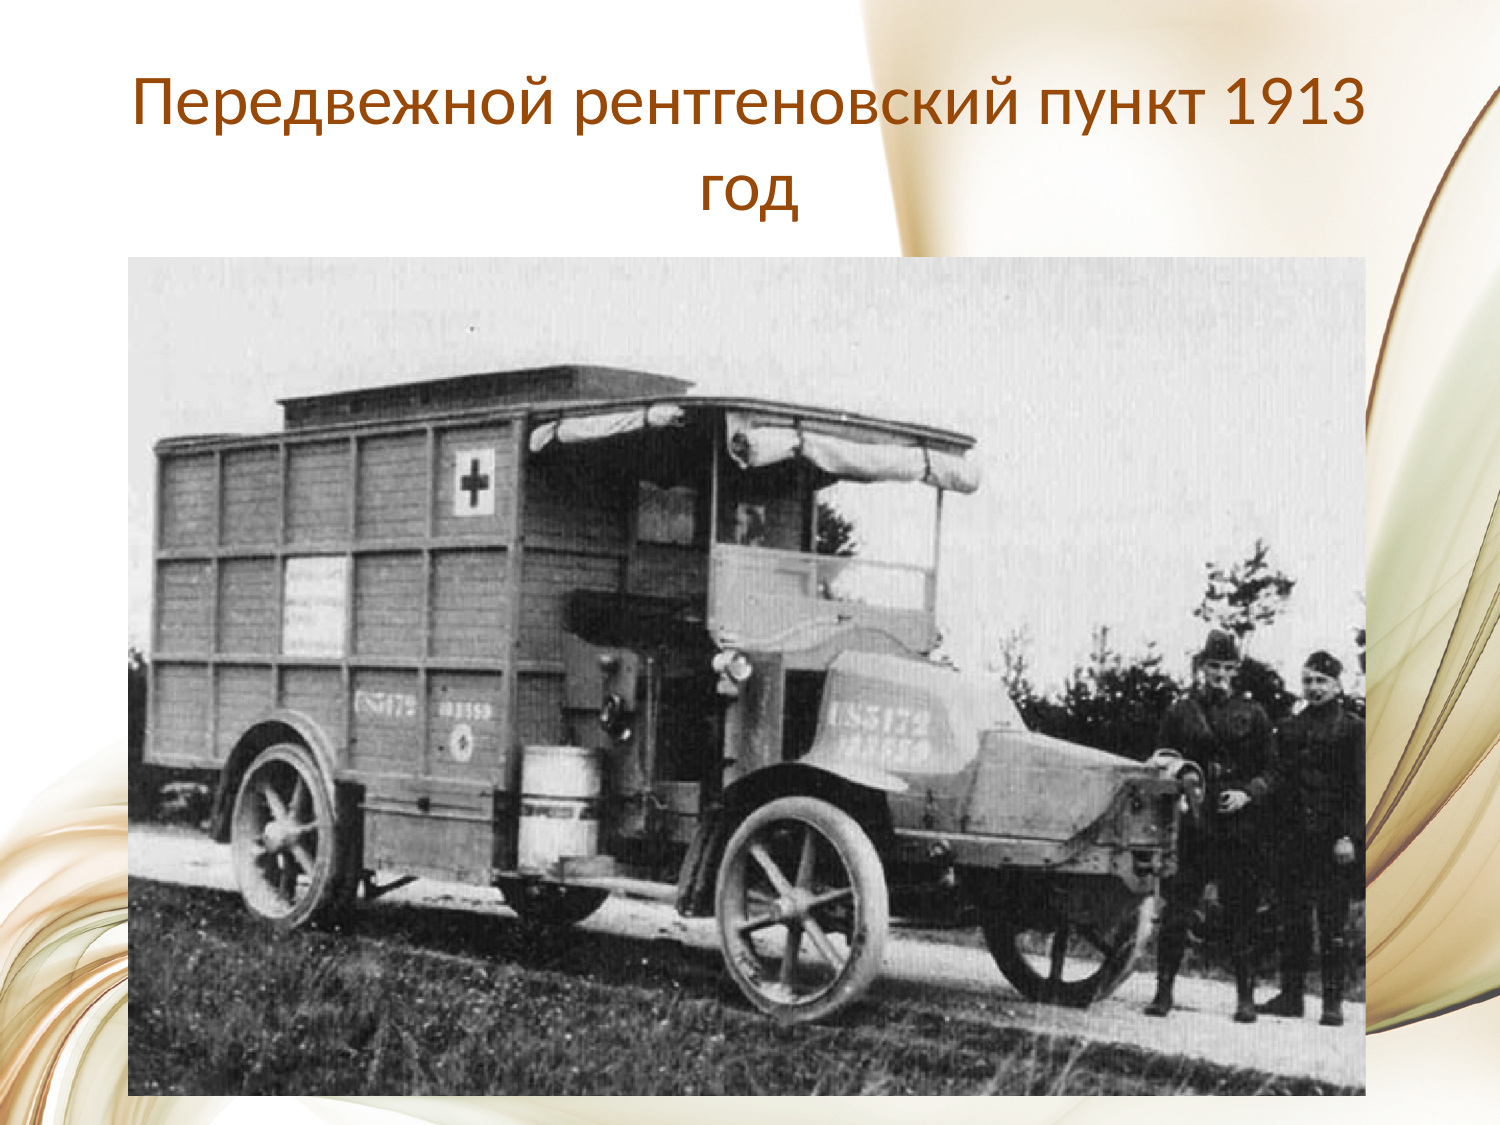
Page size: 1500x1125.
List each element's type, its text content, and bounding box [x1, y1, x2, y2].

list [128, 257, 1366, 1096]
title Передвежной рентгеновский пункт 1913 год [75, 45, 1425, 233]
